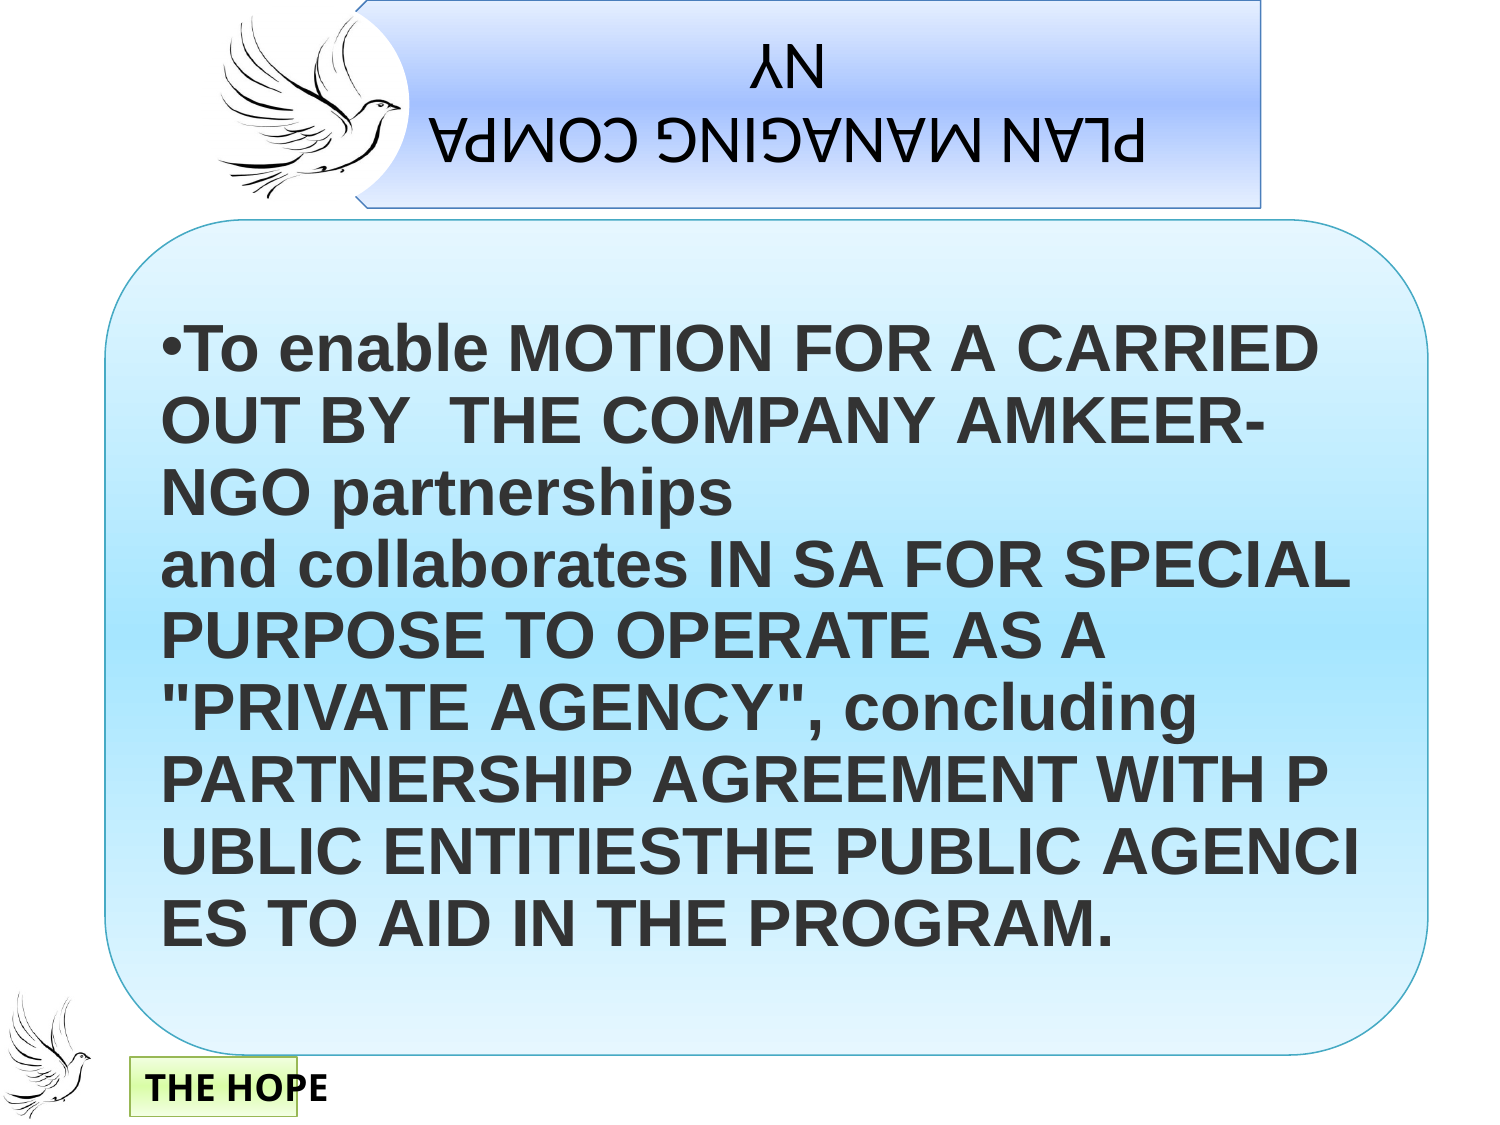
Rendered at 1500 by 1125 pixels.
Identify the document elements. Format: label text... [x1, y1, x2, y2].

text_box [199, 0, 408, 209]
text_box PLAN MANAGING COMPANY [354, 0, 1261, 209]
text_box To enable MOTION FOR A CARRIED OUT BY THE COMPANY AMKEER-NGO partnerships and collaborates IN SA FOR SPECIAL PURPOSE TO OPERATE AS A "PRIVATE AGENCY", concluding PARTNERSHIP AGREEMENT WITH PUBLIC ENTITIESTHE PUBLIC AGENCIES TO AID IN THE PROGRAM. [105, 219, 1428, 1056]
text_box THE HOPE [129, 1056, 297, 1117]
picture [0, 985, 94, 1125]
